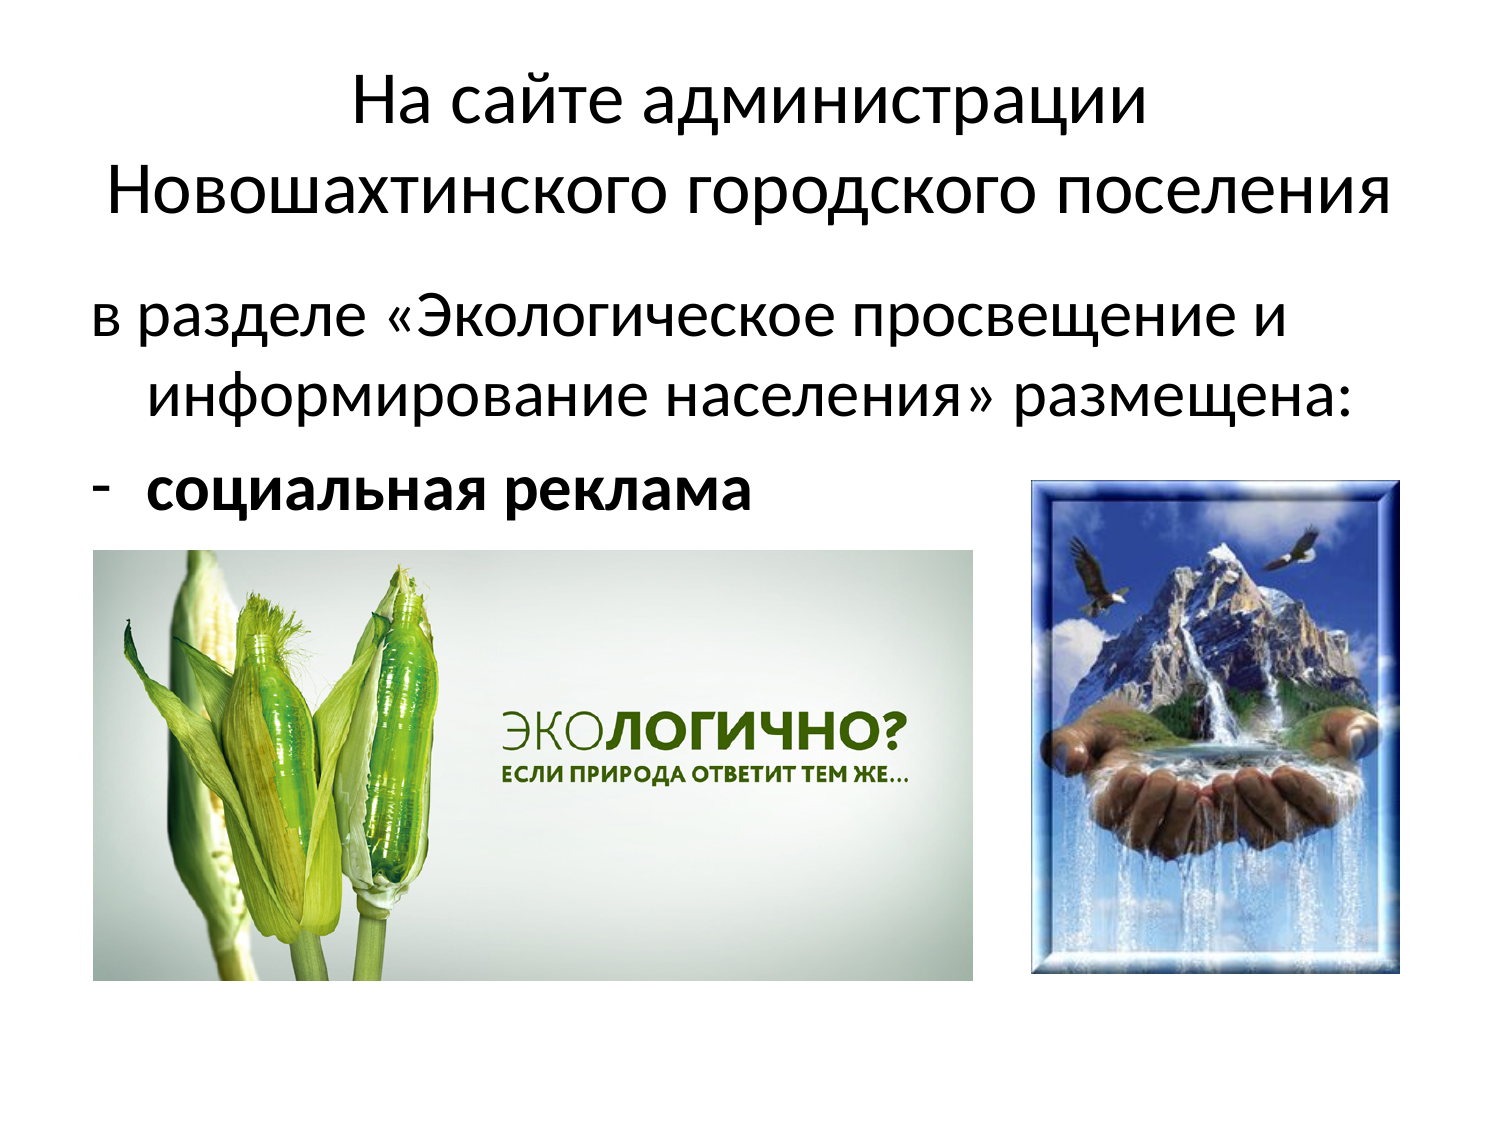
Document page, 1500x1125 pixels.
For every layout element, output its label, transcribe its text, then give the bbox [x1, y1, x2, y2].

picture [93, 550, 973, 981]
list в разделе «Экологическое просвещение и информирование населения» размещена: социальная реклама [75, 262, 1425, 1005]
picture [1031, 480, 1400, 974]
title На сайте администрации Новошахтинского городского поселения [75, 45, 1425, 233]
